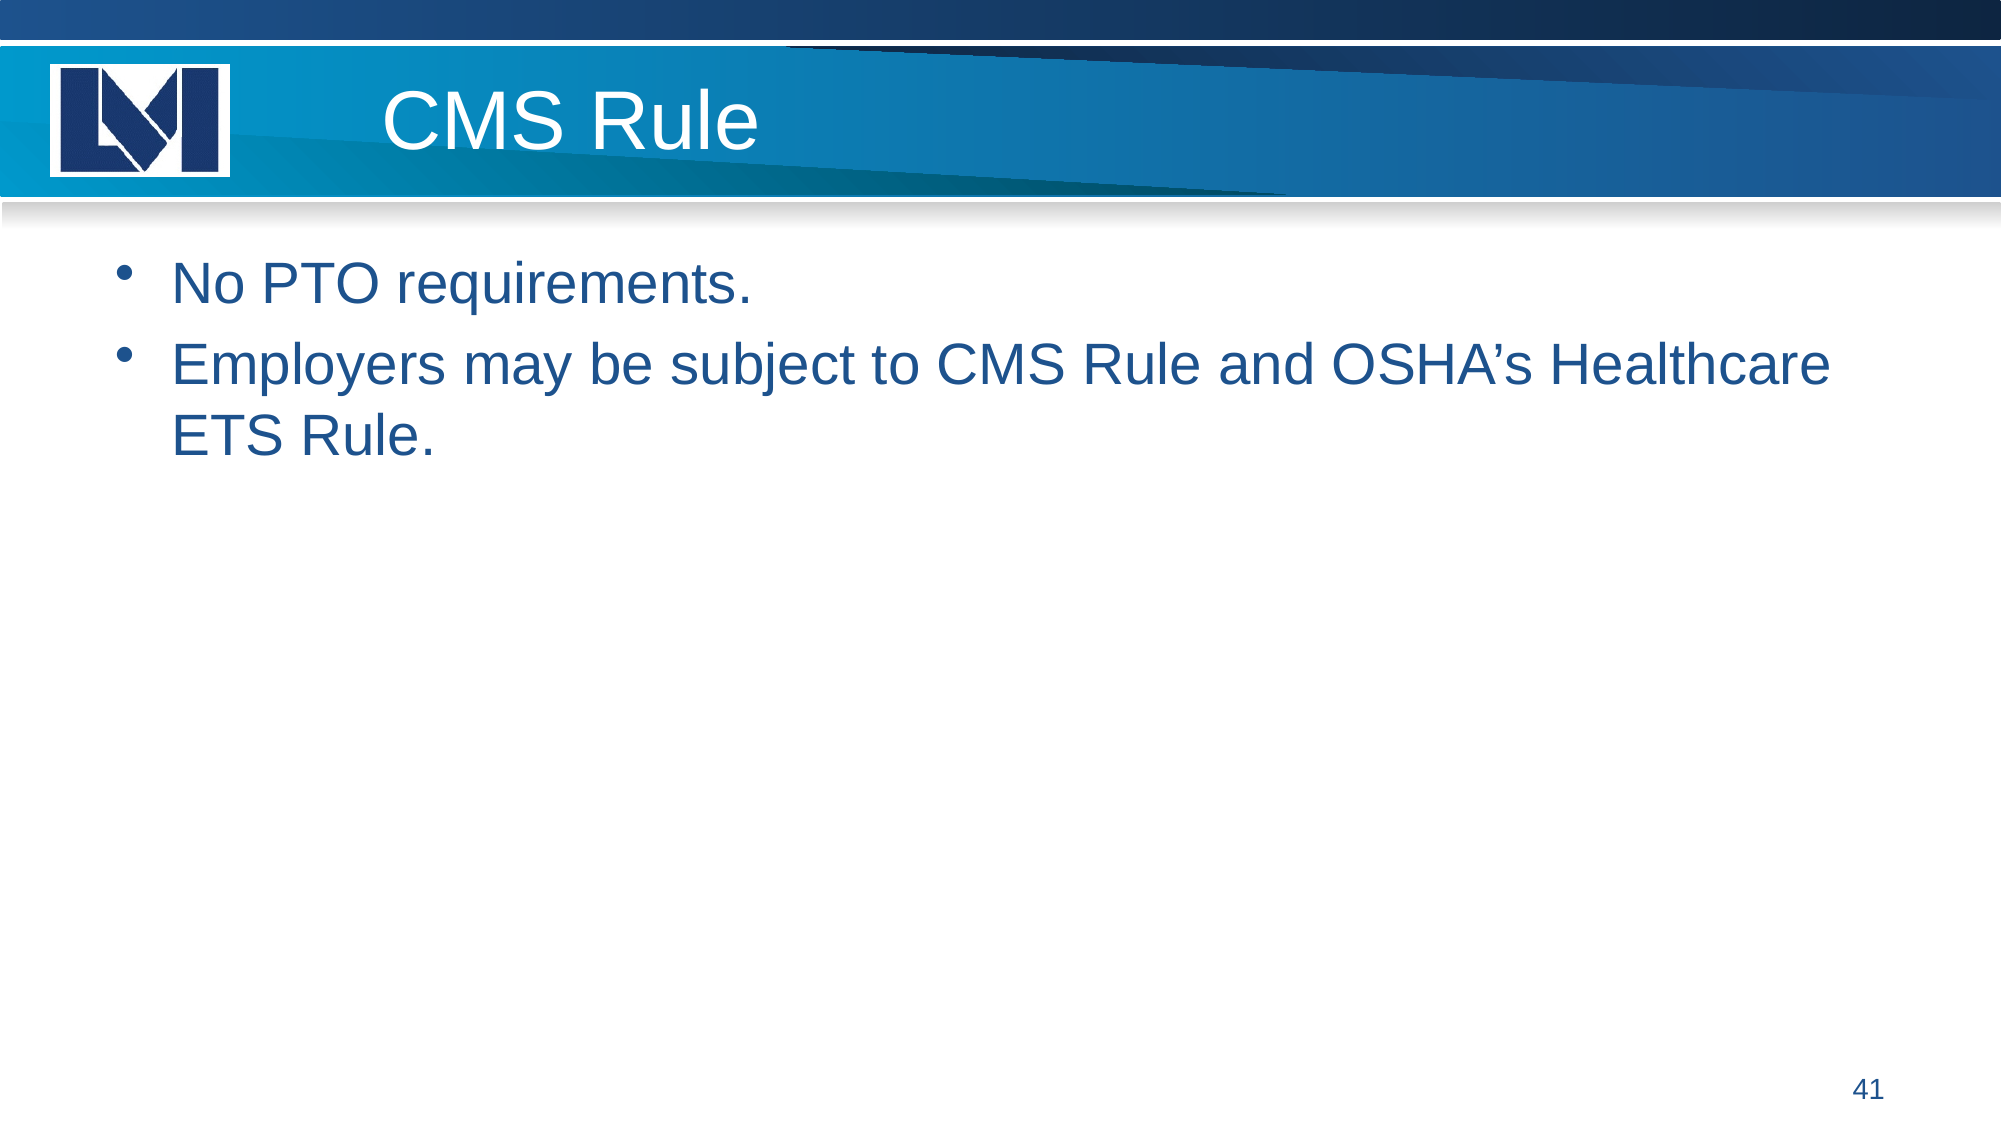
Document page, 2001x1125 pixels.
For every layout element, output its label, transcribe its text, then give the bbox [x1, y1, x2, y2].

title CMS Rule [366, 45, 1817, 188]
slide_number 41 [1433, 1062, 1900, 1103]
list No PTO requirements. Employers may be subject to CMS Rule and OSHA’s Healthcare ETS Rule. [99, 237, 1900, 1050]
picture [51, 65, 229, 176]
